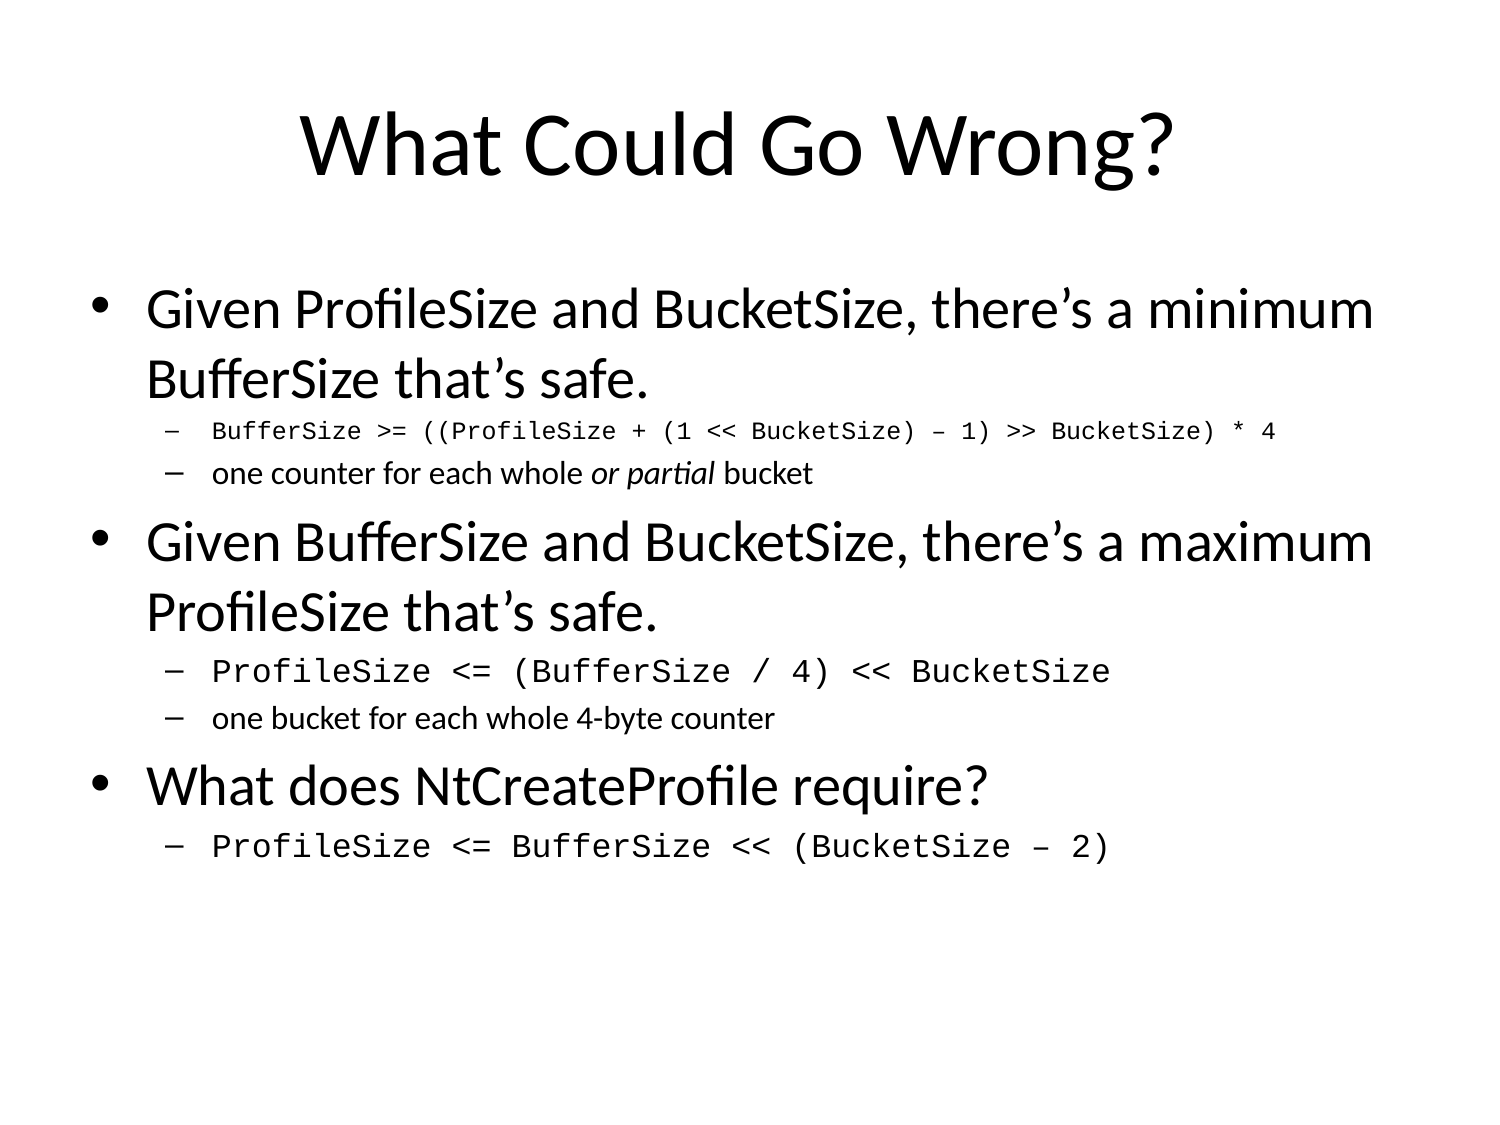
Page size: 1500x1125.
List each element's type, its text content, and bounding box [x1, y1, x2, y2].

list Given ProfileSize and BucketSize, there’s a minimum BufferSize that’s safe. BufferSize >= ((ProfileSize + (1 << BucketSize) – 1) >> BucketSize) * 4 one counter for each whole or partial bucket Given BufferSize and BucketSize, there’s a maximum ProfileSize that’s safe. ProfileSize <= (BufferSize / 4) << BucketSize one bucket for each whole 4-byte counter What does NtCreateProfile require? ProfileSize <= BufferSize << (BucketSize – 2) [75, 262, 1425, 1005]
title What Could Go Wrong? [75, 45, 1425, 233]
